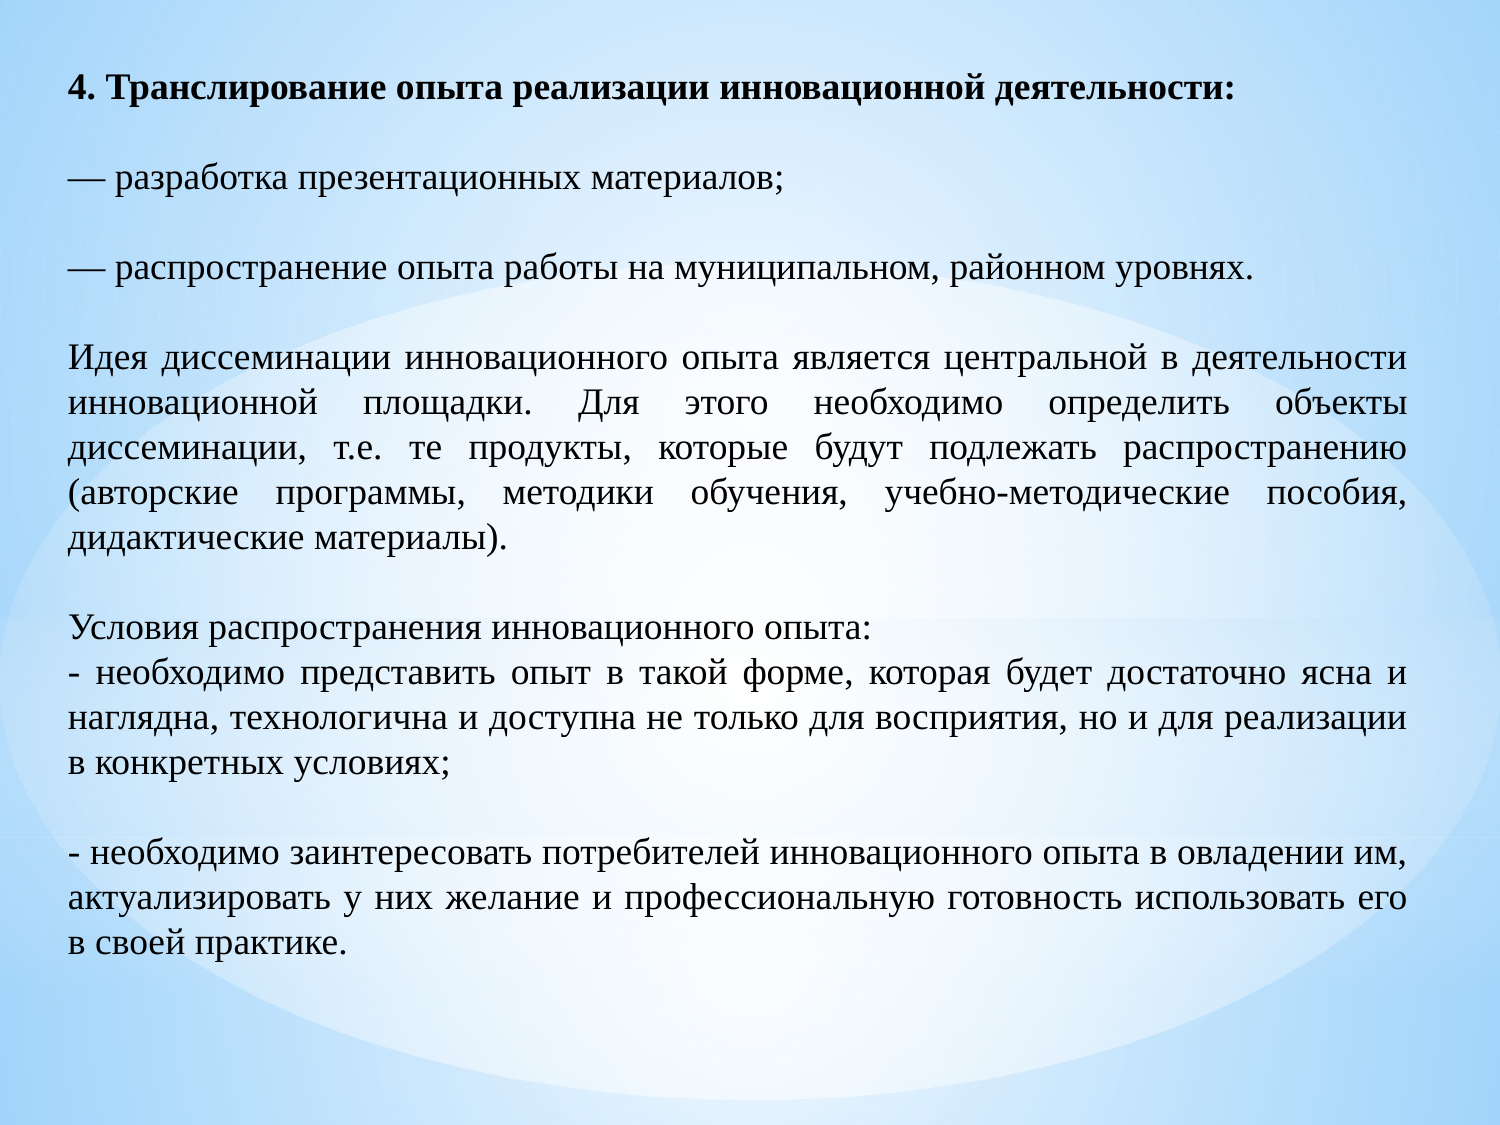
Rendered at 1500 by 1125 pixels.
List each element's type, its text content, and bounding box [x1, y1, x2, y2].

text_box 4. Транслирование опыта реализации инновационной деятельности: — разработка презентационных материалов; — распространение опыта работы на муниципальном, районном уровнях. Идея диссеминации инновационного опыта является центральной в деятельности инновационной площадки. Для этого необходимо определить объекты диссеминации, т.е. те продукты, которые будут подлежать распространению (авторские программы, методики обучения, учебно-методические пособия, дидактические материалы). Условия распространения инновационного опыта: - необходимо представить опыт в такой форме, которая будет достаточно ясна и наглядна, технологична и доступна не только для восприятия, но и для реализации в конкретных условиях; - необходимо заинтересовать потребителей инновационного опыта в овладении им, актуализировать у них желание и профессиональную готовность использовать его в своей практике. [53, 54, 1424, 1015]
